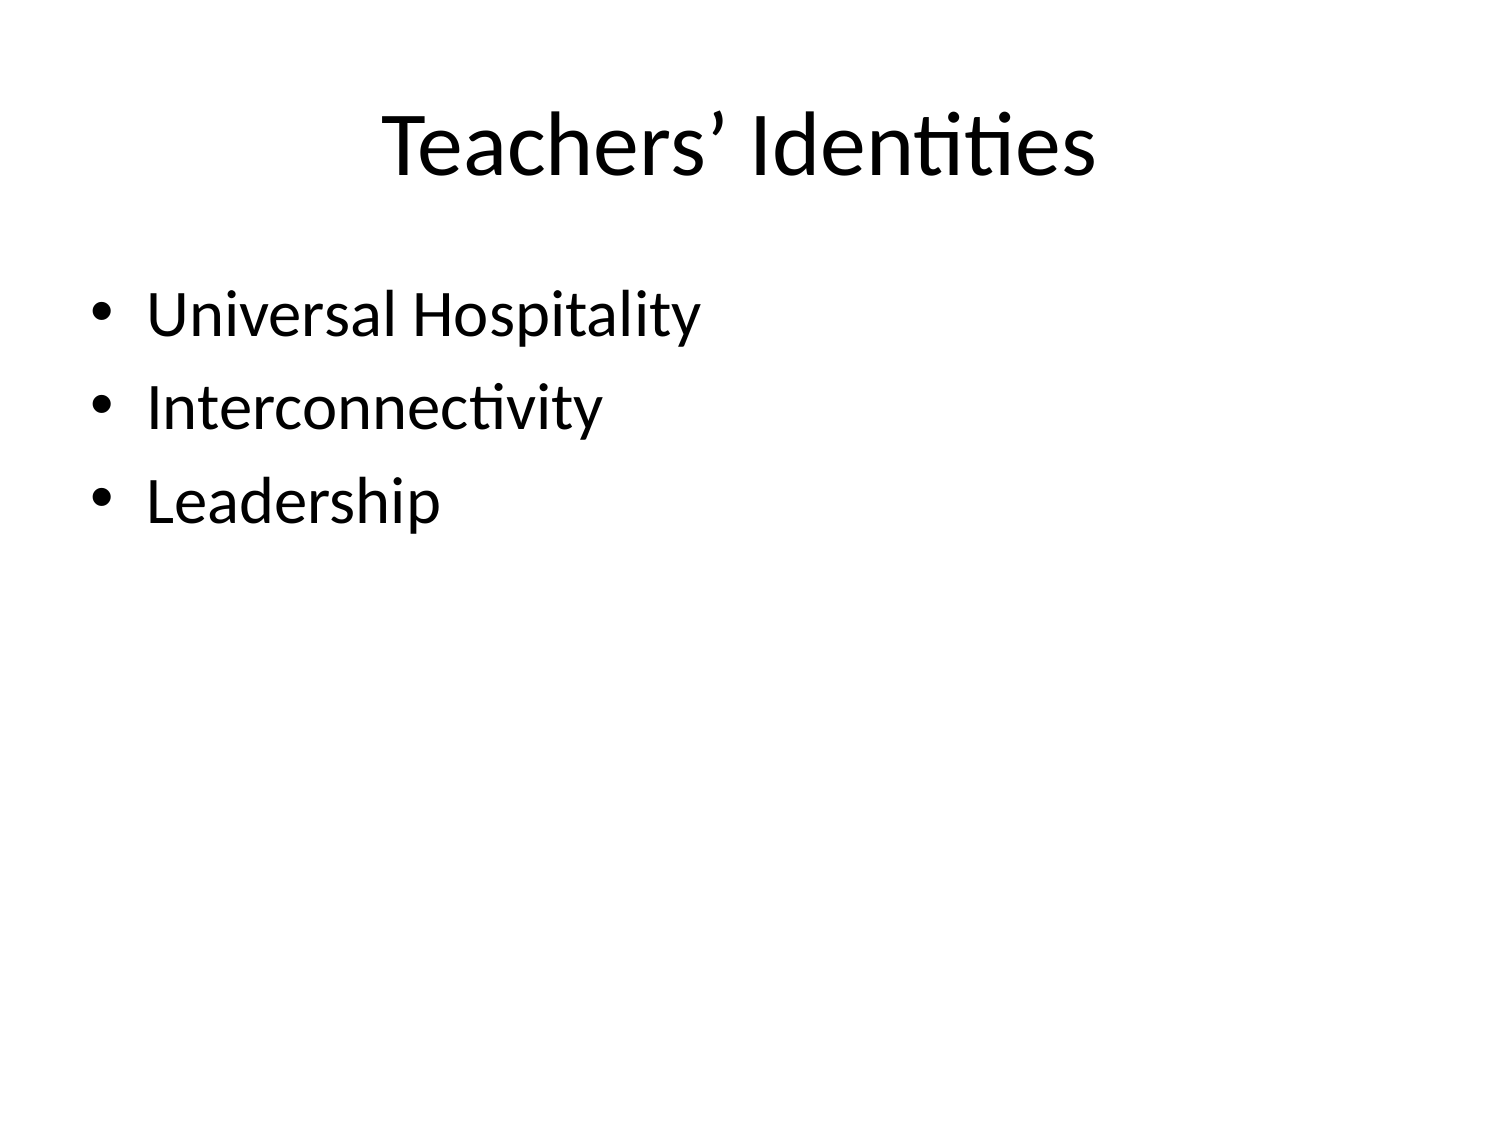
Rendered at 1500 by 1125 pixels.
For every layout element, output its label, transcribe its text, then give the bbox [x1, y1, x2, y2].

title Teachers’ Identities [75, 45, 1425, 233]
list Universal Hospitality Interconnectivity Leadership [75, 262, 739, 1067]
